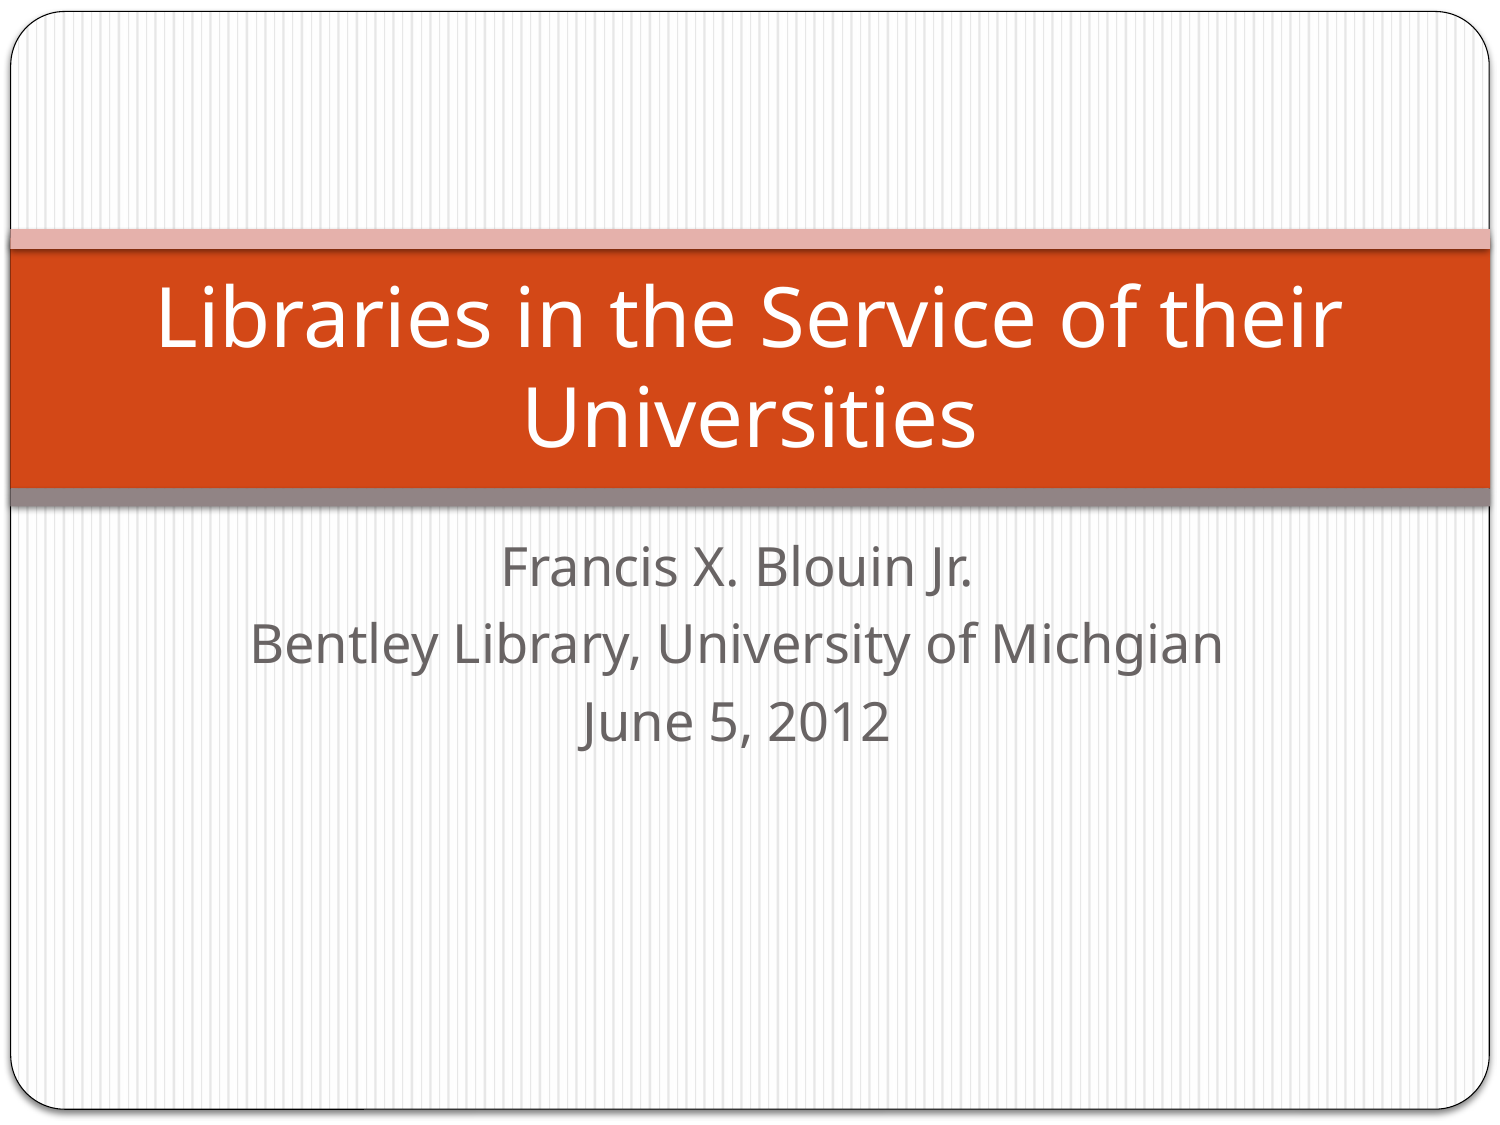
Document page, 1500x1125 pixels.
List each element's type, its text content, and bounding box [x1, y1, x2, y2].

subtitle Francis X. Blouin Jr. Bentley Library, University of Michgian June 5, 2012 [212, 525, 1263, 788]
title Libraries in the Service of their Universities [75, 247, 1425, 489]
